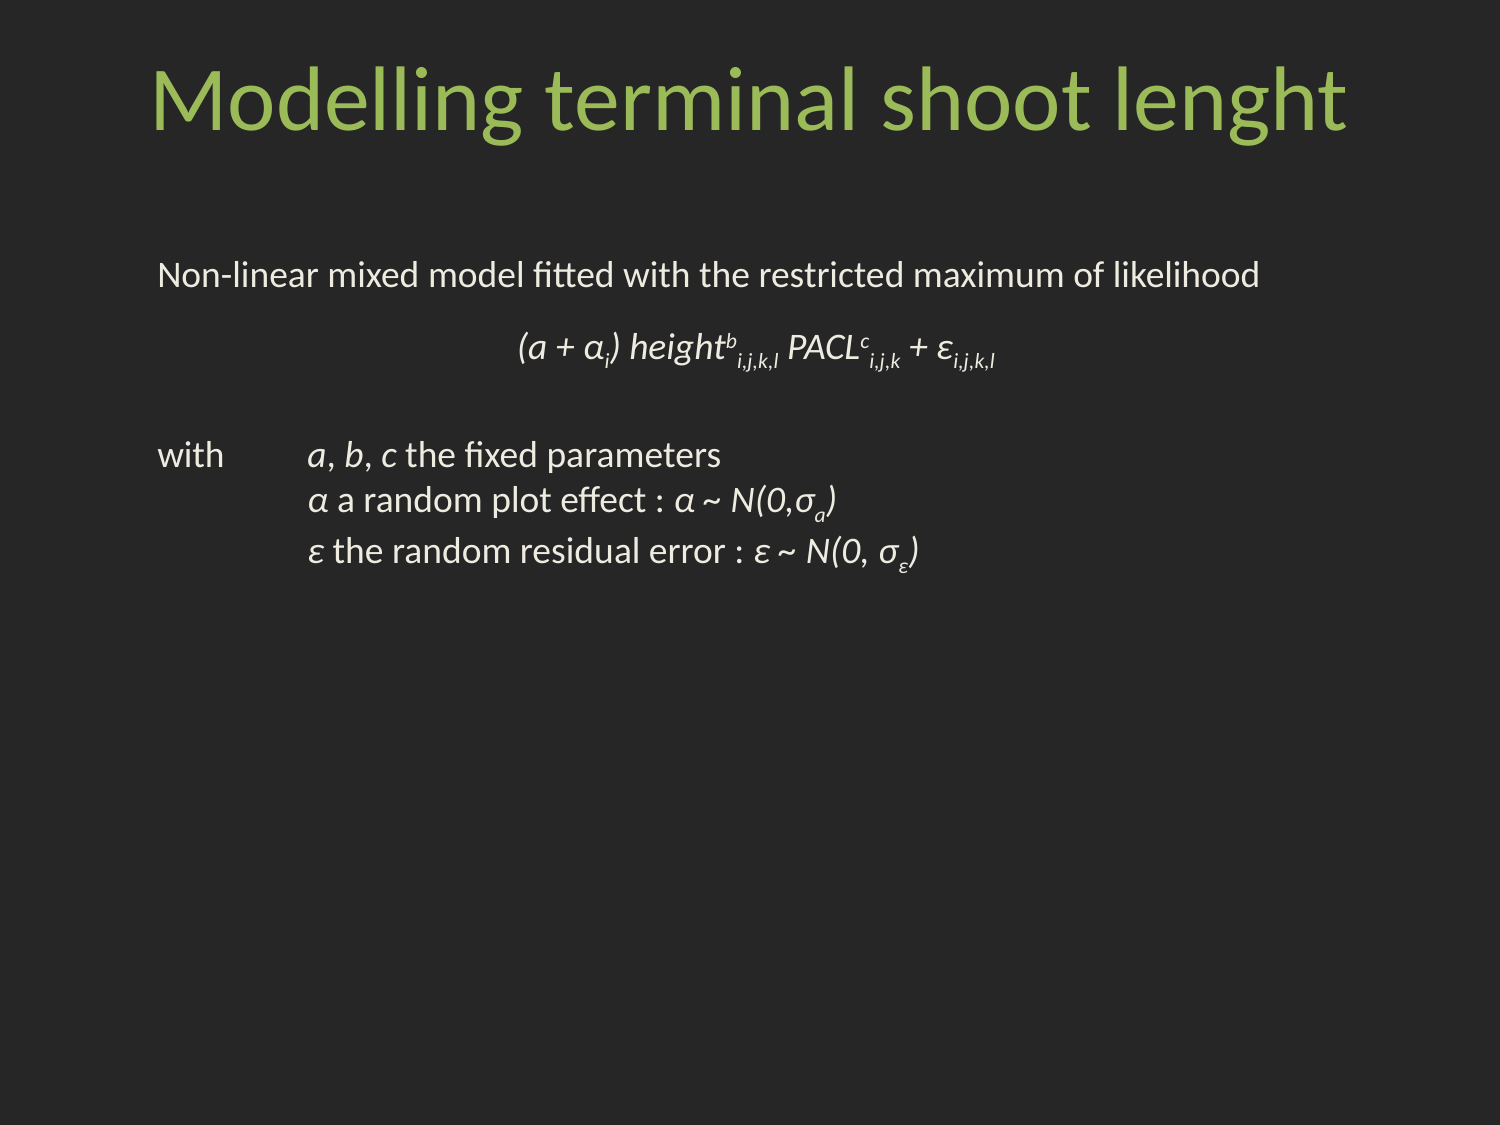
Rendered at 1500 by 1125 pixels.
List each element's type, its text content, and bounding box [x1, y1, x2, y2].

title Modelling terminal shoot lenght [0, 0, 1500, 188]
text_box Non-linear mixed model fitted with the restricted maximum of likelihood with a, b, c the fixed parameters α a random plot effect : α ~ N(0,σa) ɛ the random residual error : ɛ ~ N(0, σɛ) [142, 242, 1277, 585]
